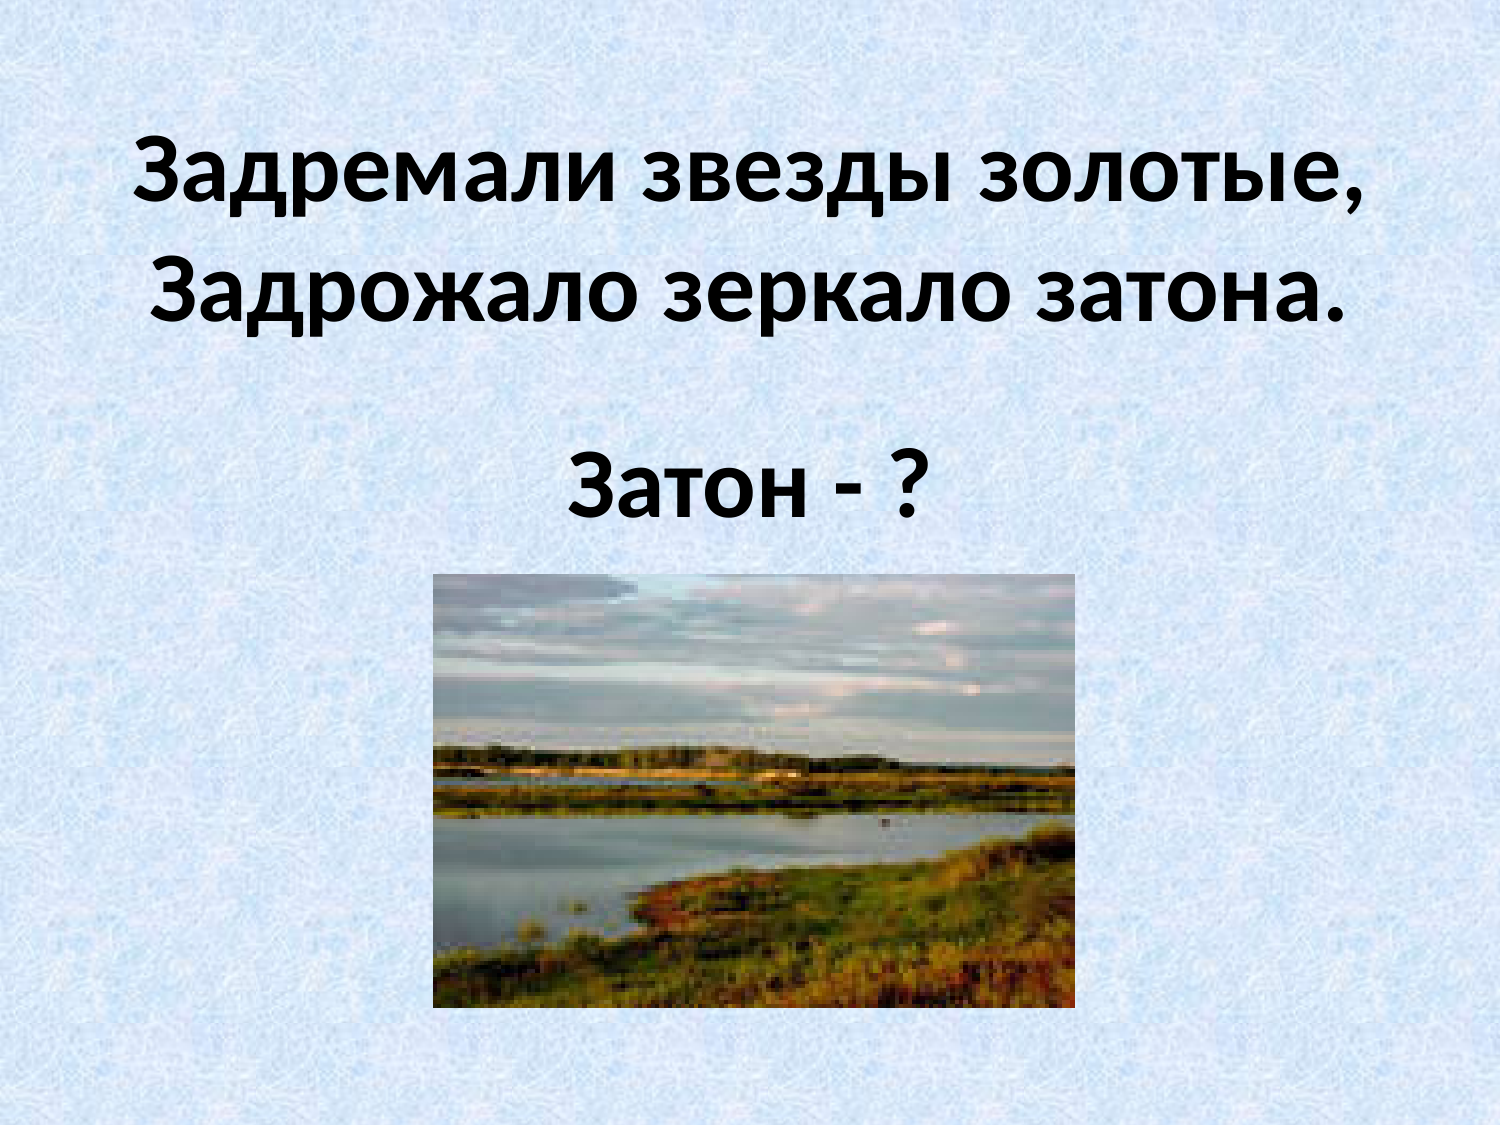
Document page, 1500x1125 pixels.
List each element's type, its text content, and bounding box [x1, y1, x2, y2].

picture [0, 0, 1500, 1125]
title Задремали звезды золотые, Задрожало зеркало затона. [75, 45, 1425, 399]
list Затон - ? [75, 410, 1425, 832]
